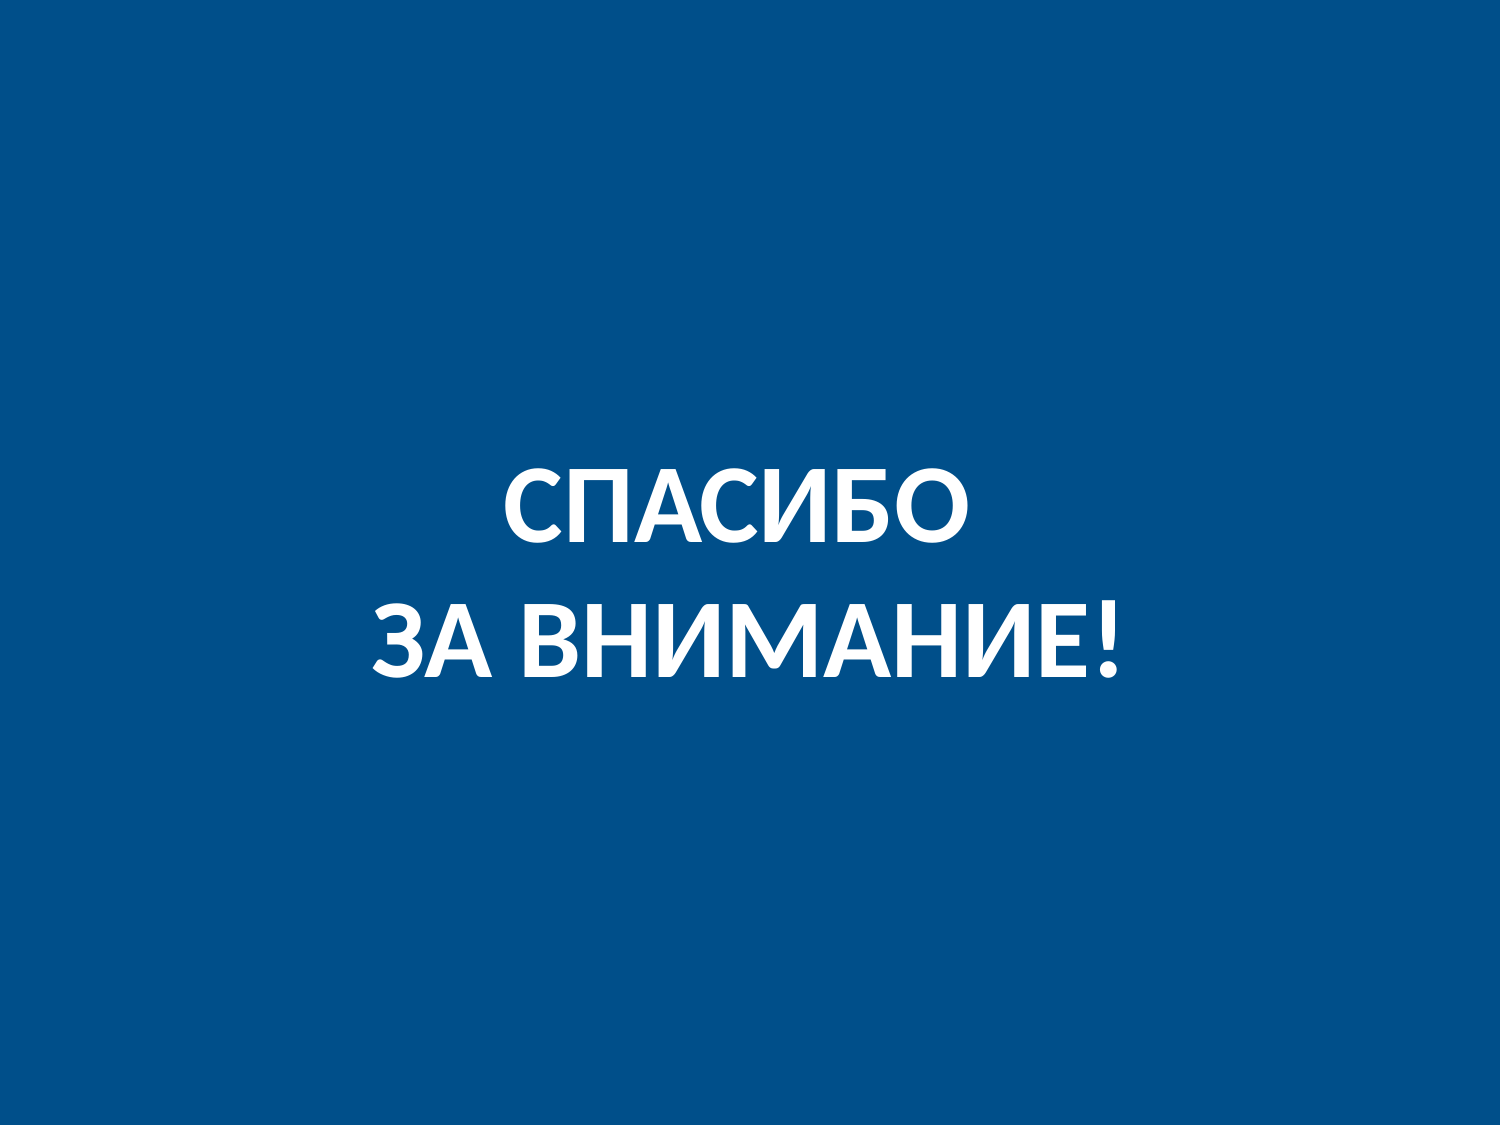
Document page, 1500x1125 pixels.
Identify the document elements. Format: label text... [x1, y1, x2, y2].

list СПАСИБО ЗА ВНИМАНИЕ! [0, 0, 1500, 1125]
